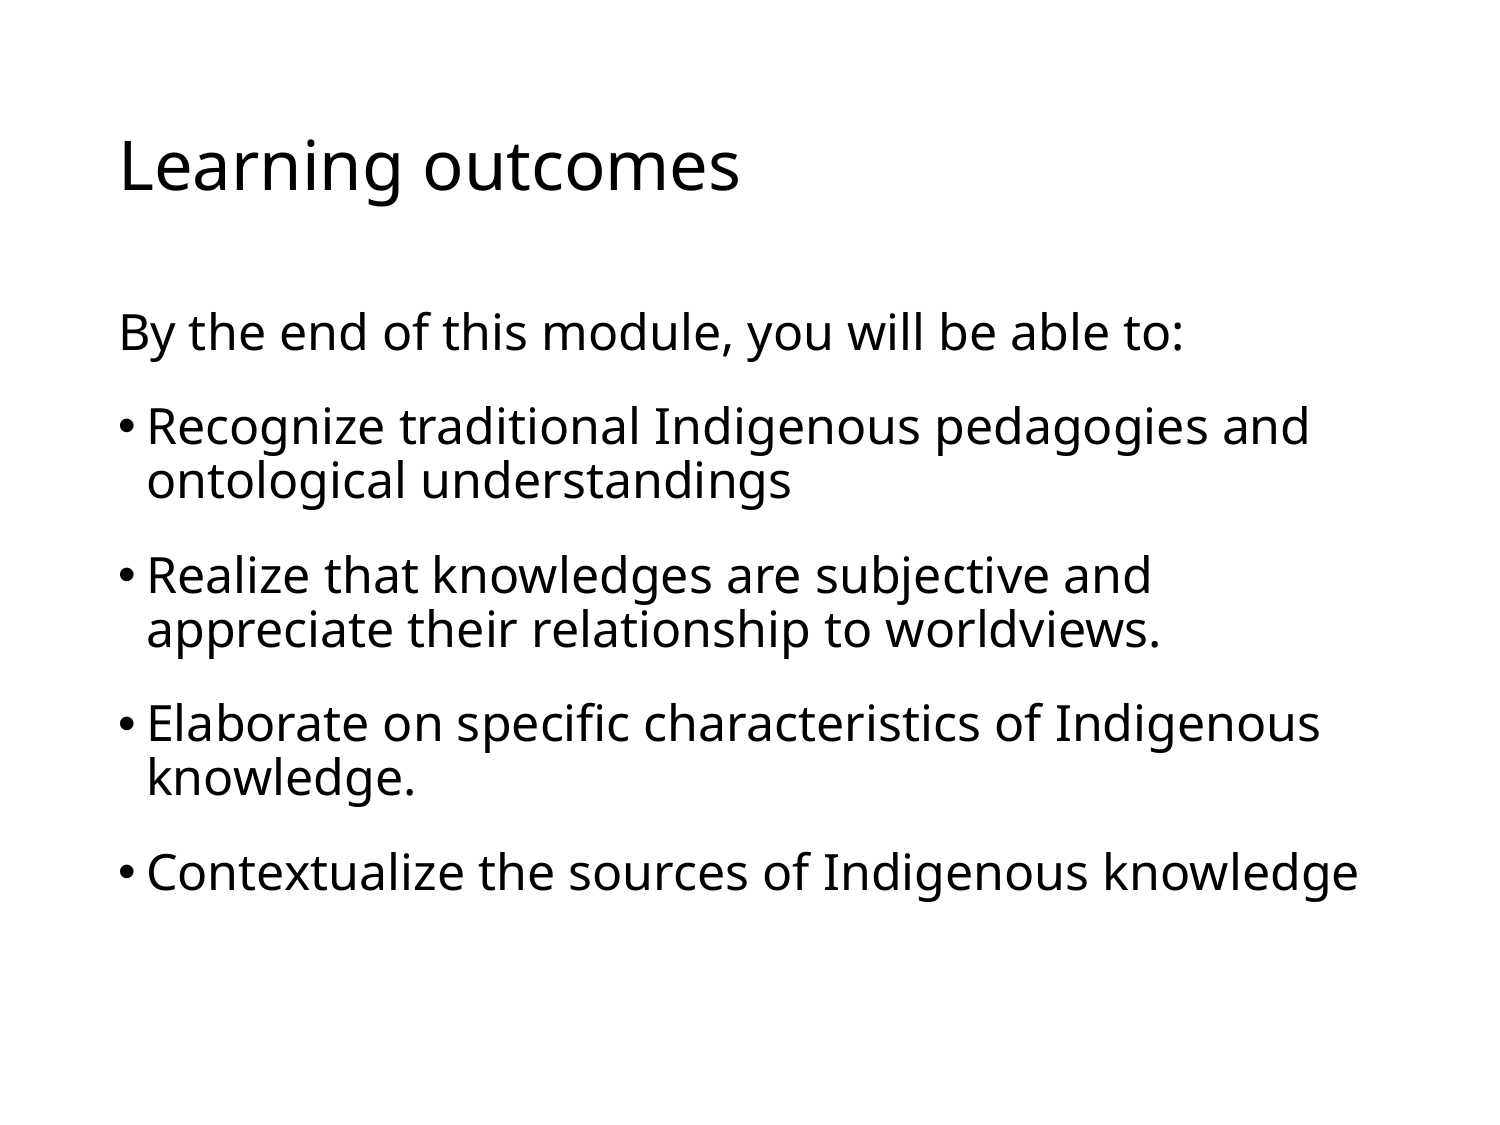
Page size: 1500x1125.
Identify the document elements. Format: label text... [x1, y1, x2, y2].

title Learning outcomes [103, 59, 1397, 278]
list By the end of this module, you will be able to: Recognize traditional Indigenous pedagogies and ontological understandings Realize that knowledges are subjective and appreciate their relationship to worldviews. Elaborate on specific characteristics of Indigenous knowledge. Contextualize the sources of Indigenous knowledge [103, 299, 1397, 1014]
